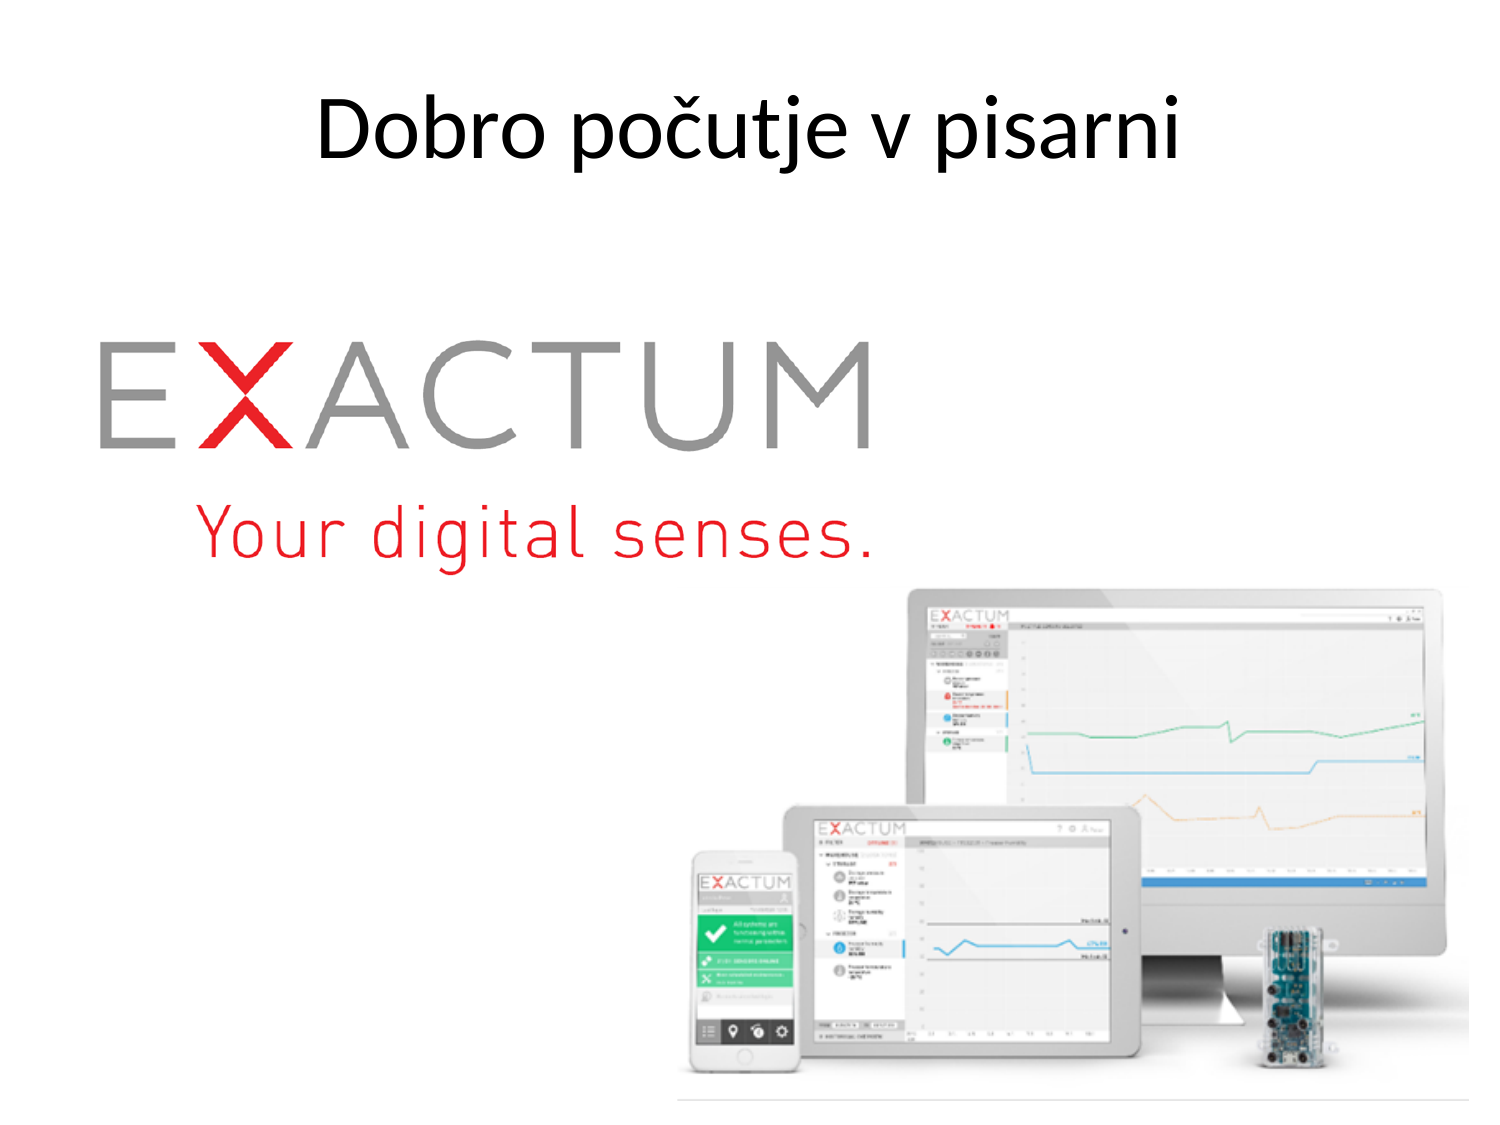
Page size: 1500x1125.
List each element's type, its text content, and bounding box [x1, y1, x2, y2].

picture [81, 325, 1470, 1102]
text_box Dobro počutje v pisarni [74, 59, 1425, 308]
